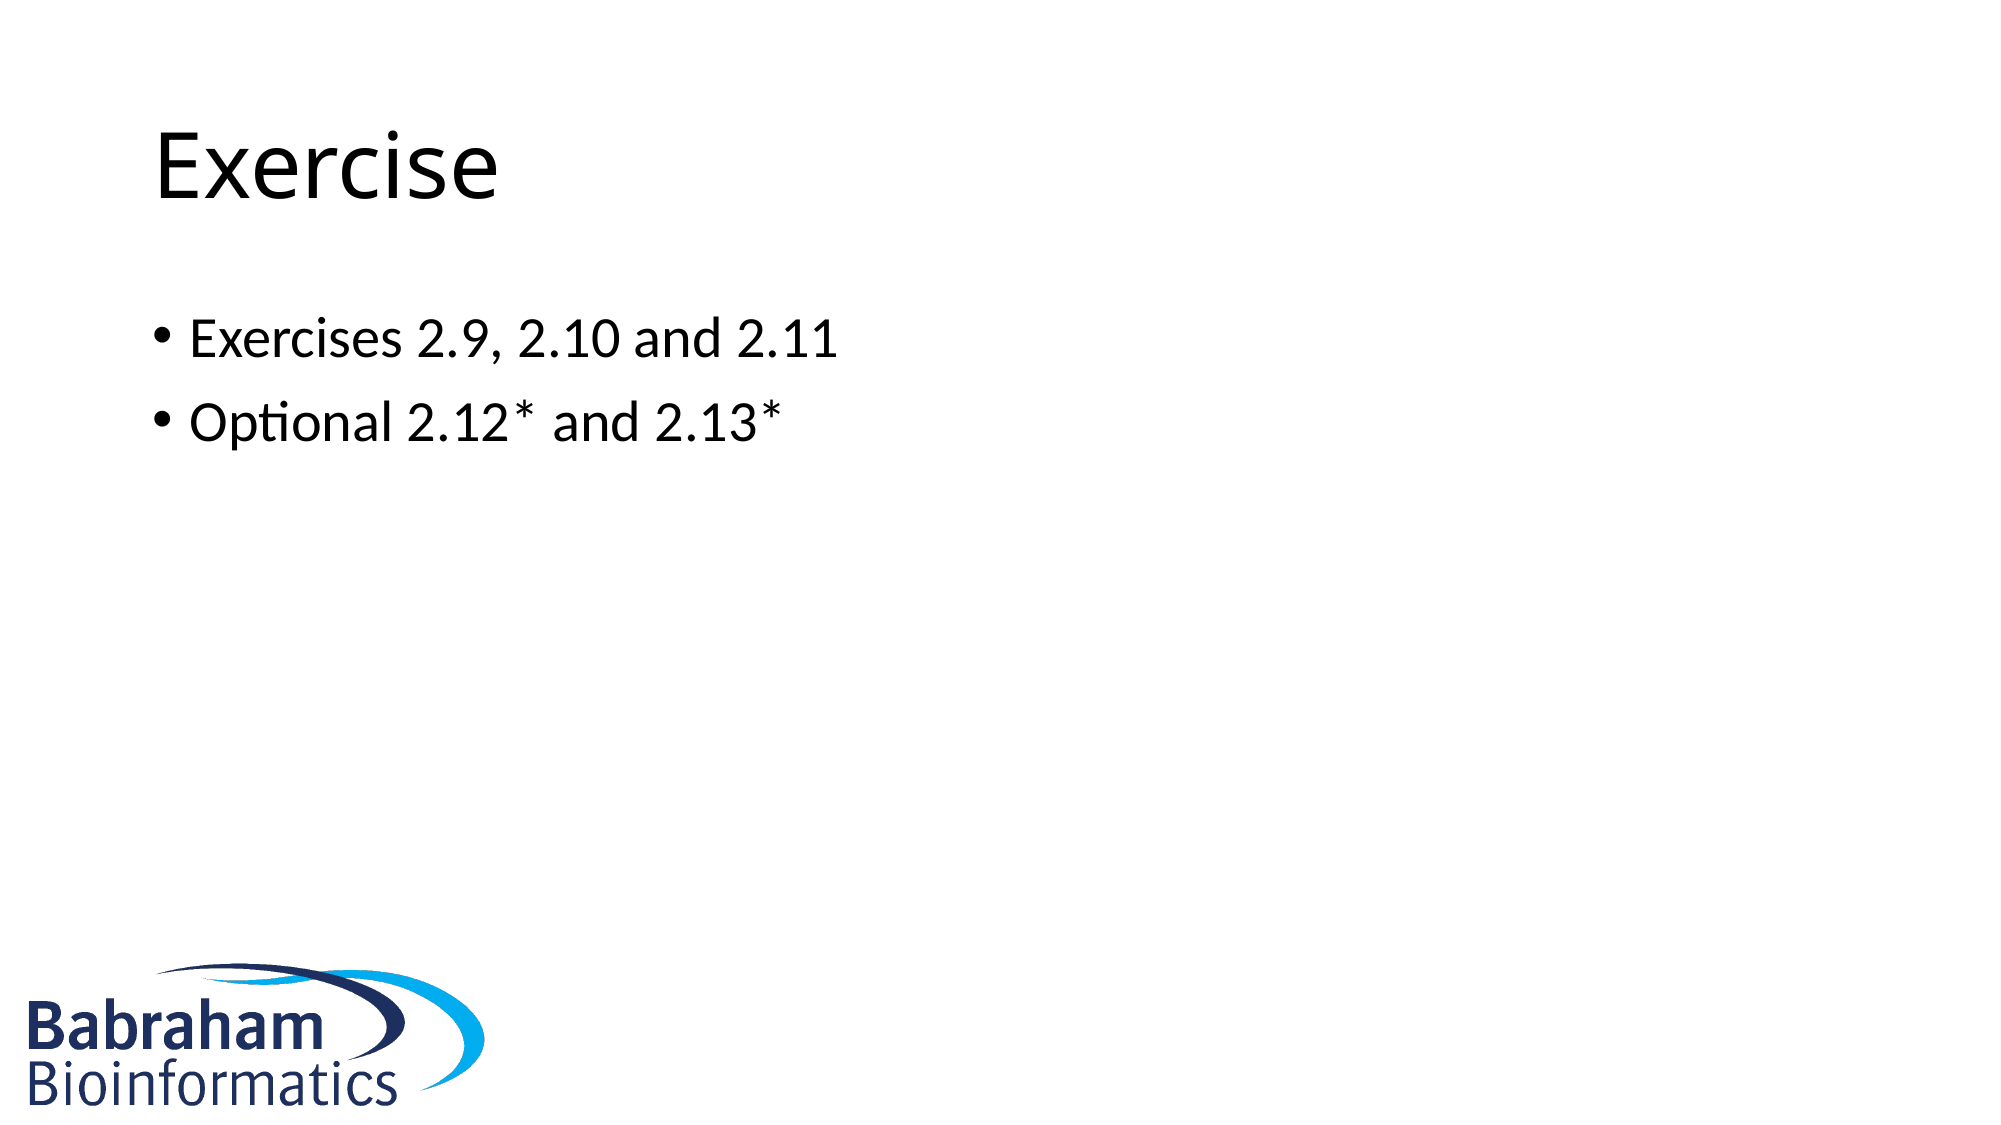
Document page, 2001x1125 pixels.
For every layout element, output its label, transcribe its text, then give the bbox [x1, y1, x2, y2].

picture [0, 949, 495, 1125]
list Exercises 2.9, 2.10 and 2.11 Optional 2.12* and 2.13* [137, 299, 1863, 1014]
title Exercise [137, 59, 1863, 278]
